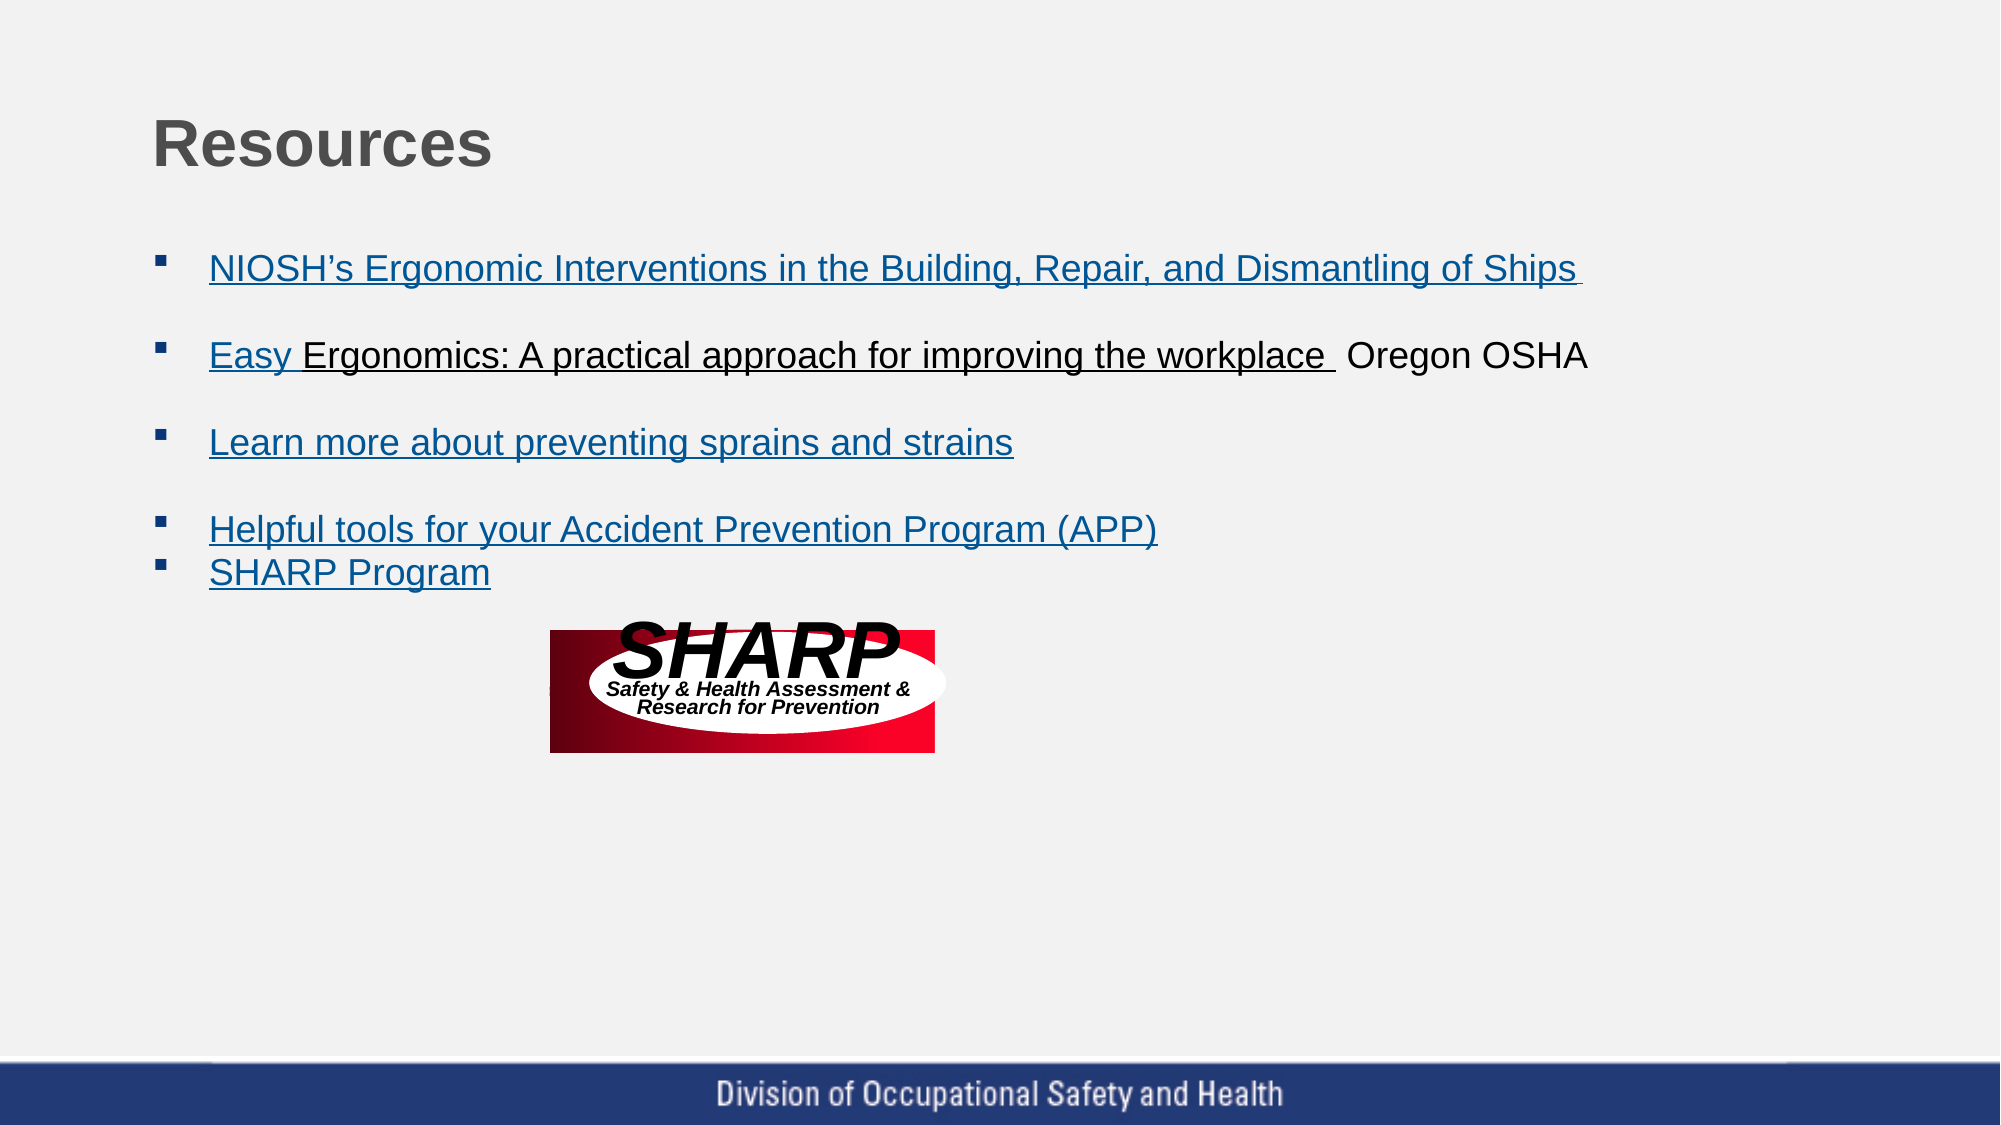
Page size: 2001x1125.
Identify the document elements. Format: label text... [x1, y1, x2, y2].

picture [549, 599, 947, 753]
list NIOSH’s Ergonomic Interventions in the Building, Repair, and Dismantling of Ships Easy Ergonomics: A practical approach for improving the workplace Oregon OSHA Learn more about preventing sprains and strains Helpful tools for your Accident Prevention Program (APP) SHARP Program [137, 192, 1976, 1093]
title Resources [137, 87, 1926, 192]
picture [0, 1056, 2000, 1125]
